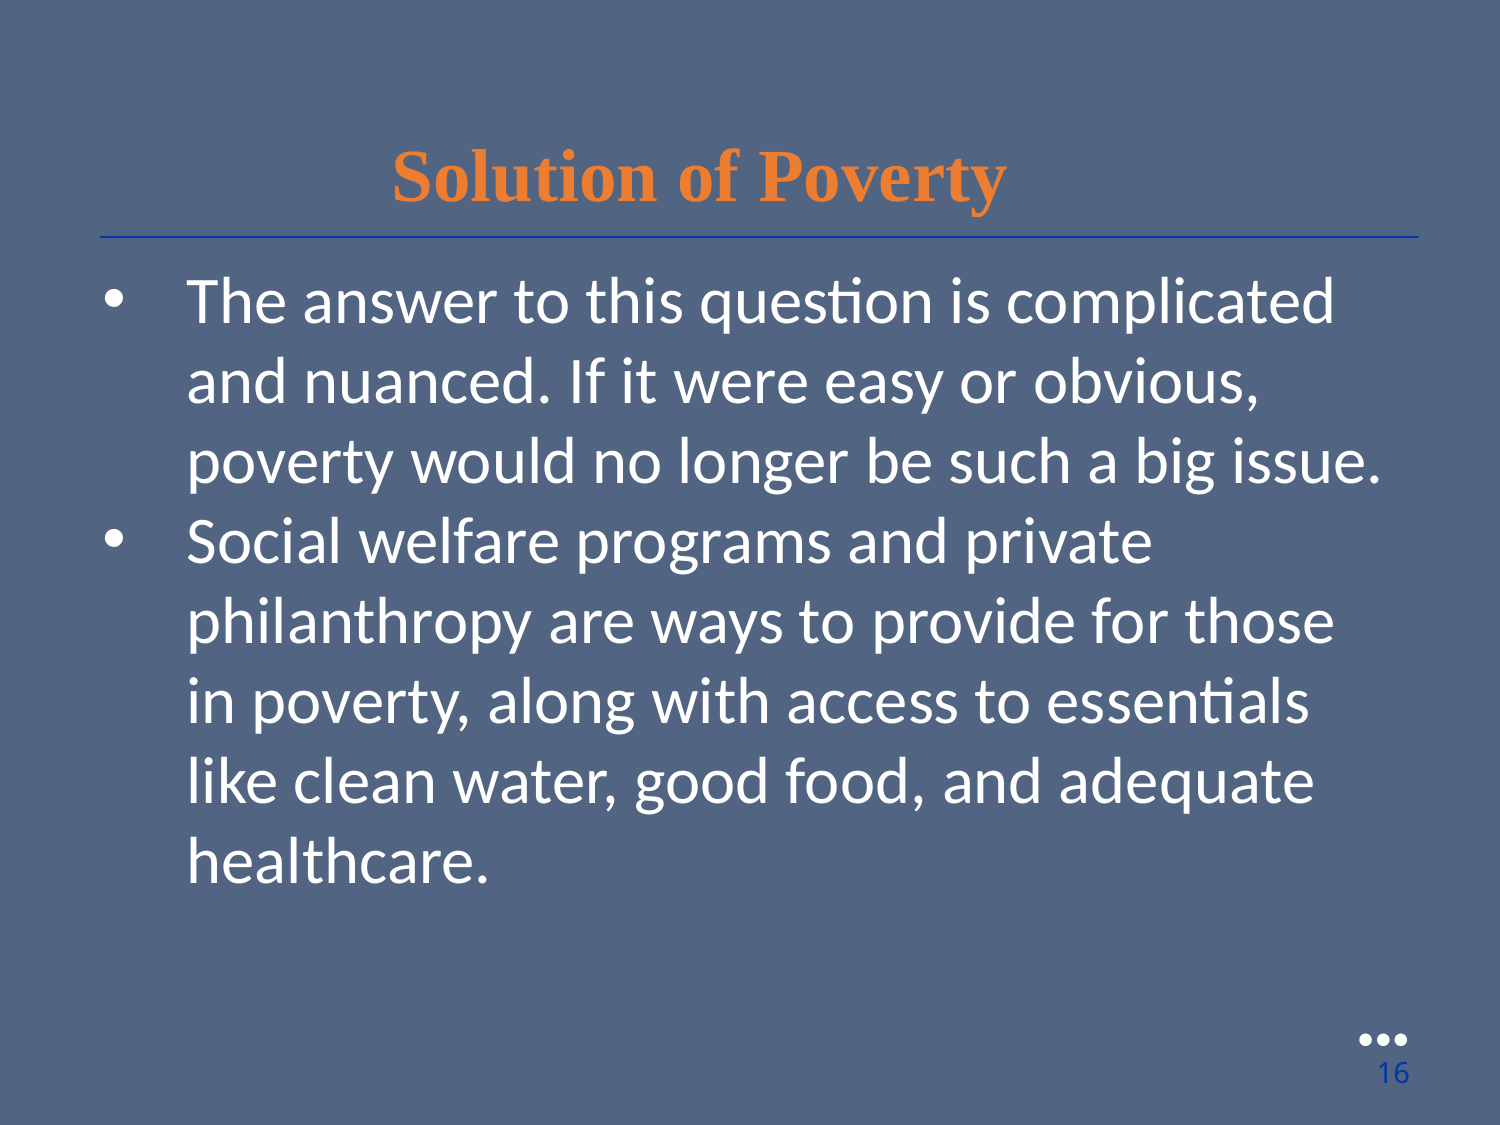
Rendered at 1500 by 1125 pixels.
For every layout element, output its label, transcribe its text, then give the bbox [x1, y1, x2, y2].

text_box Solution of Poverty [0, 118, 1438, 224]
text_box ●●● 16 [1074, 1012, 1425, 1073]
text_box The answer to this question is complicated and nuanced. If it were easy or obvious, poverty would no longer be such a big issue. Social welfare programs and private philanthropy are ways to provide for those in poverty, along with access to essentials like clean water, good food, and adequate healthcare. [87, 249, 1411, 905]
